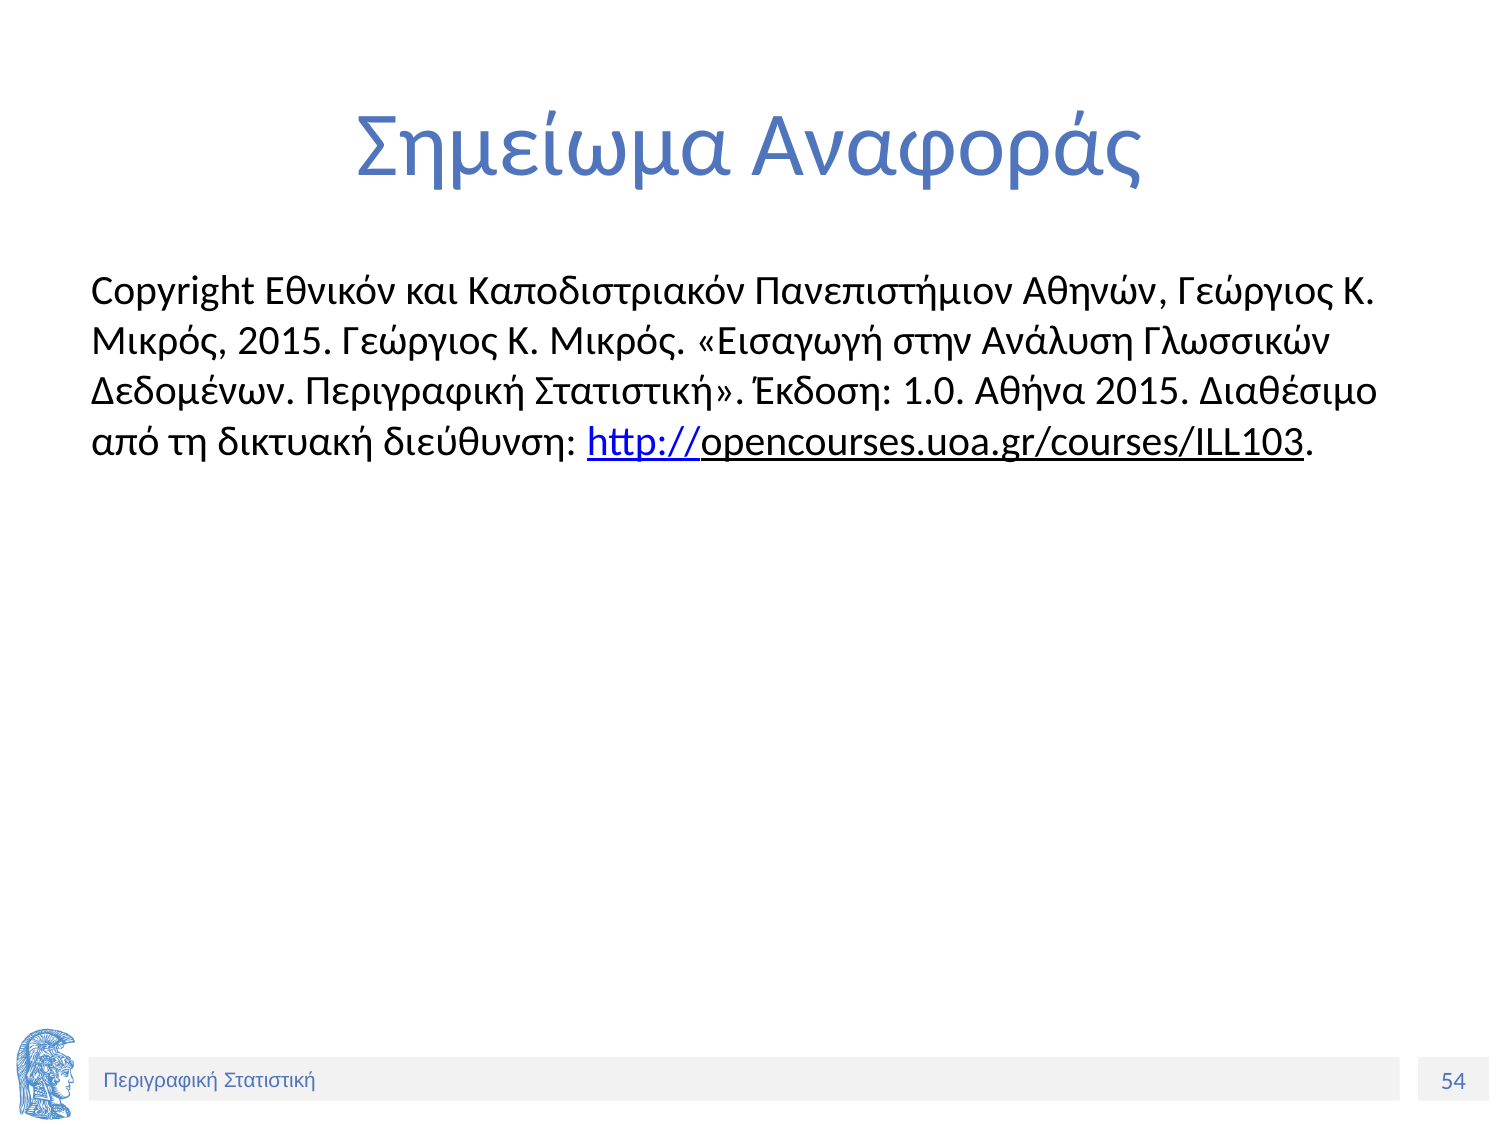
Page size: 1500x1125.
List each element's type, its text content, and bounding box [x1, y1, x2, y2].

title Σημείωμα Αναφοράς [75, 45, 1425, 233]
list Copyright Εθνικόν και Καποδιστριακόν Πανεπιστήμιον Αθηνών, Γεώργιος Κ. Μικρός, 2015. Γεώργιος Κ. Μικρός. «Εισαγωγή στην Ανάλυση Γλωσσικών Δεδομένων. Περιγραφική Στατιστική». Έκδοση: 1.0. Αθήνα 2015. Διαθέσιμο από τη δικτυακή διεύθυνση: http://opencourses.uoa.gr/courses/ILL103. [76, 255, 1427, 998]
picture [9, 1025, 81, 1120]
